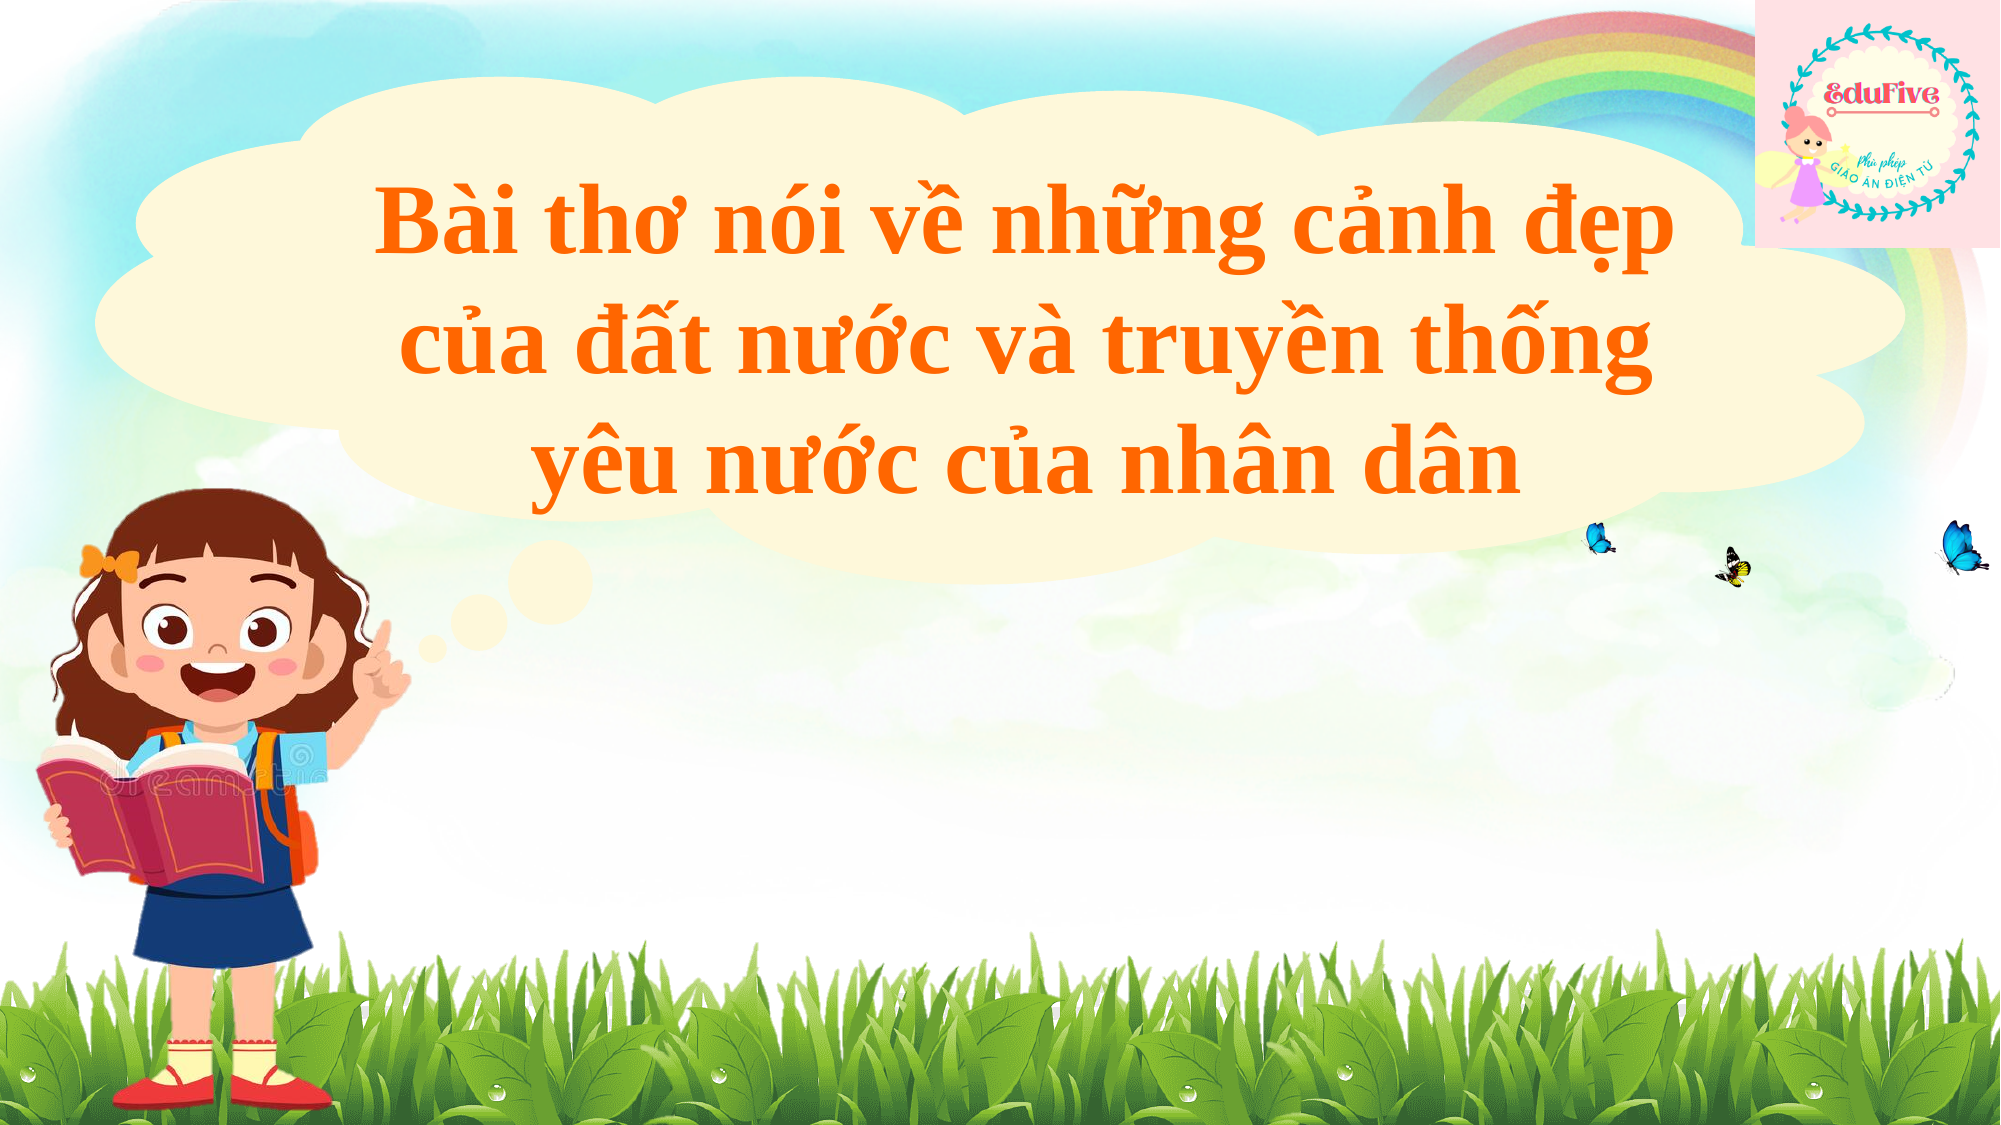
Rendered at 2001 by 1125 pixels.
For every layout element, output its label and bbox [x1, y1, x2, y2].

picture [0, 0, 2000, 1125]
text_box [603, 923, 2000, 1125]
